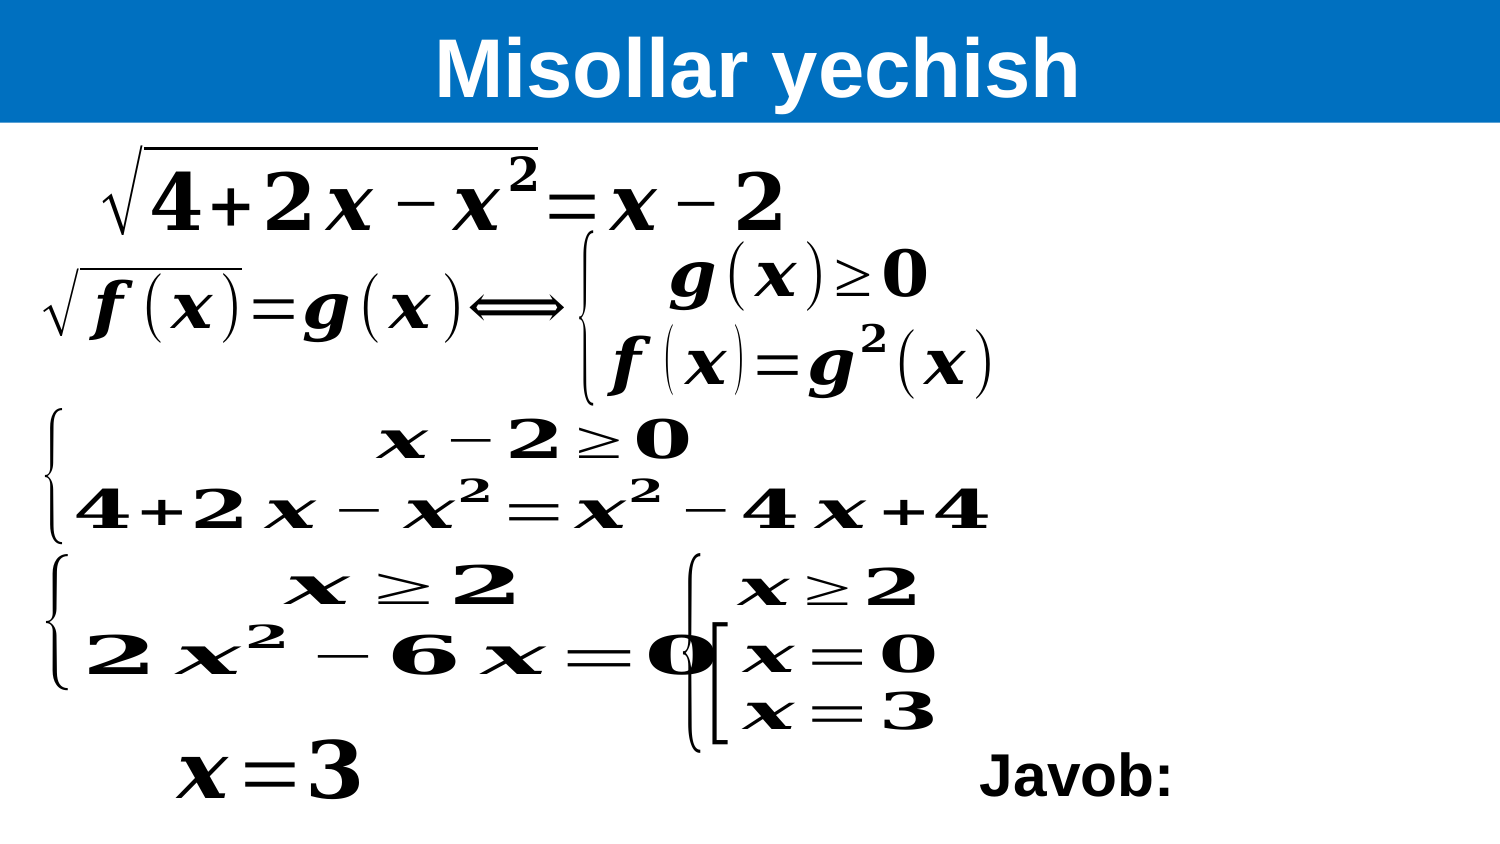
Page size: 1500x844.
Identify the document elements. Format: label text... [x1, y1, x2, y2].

text_box [0, 0, 1500, 123]
text_box Misollar yechish [56, 9, 1460, 114]
